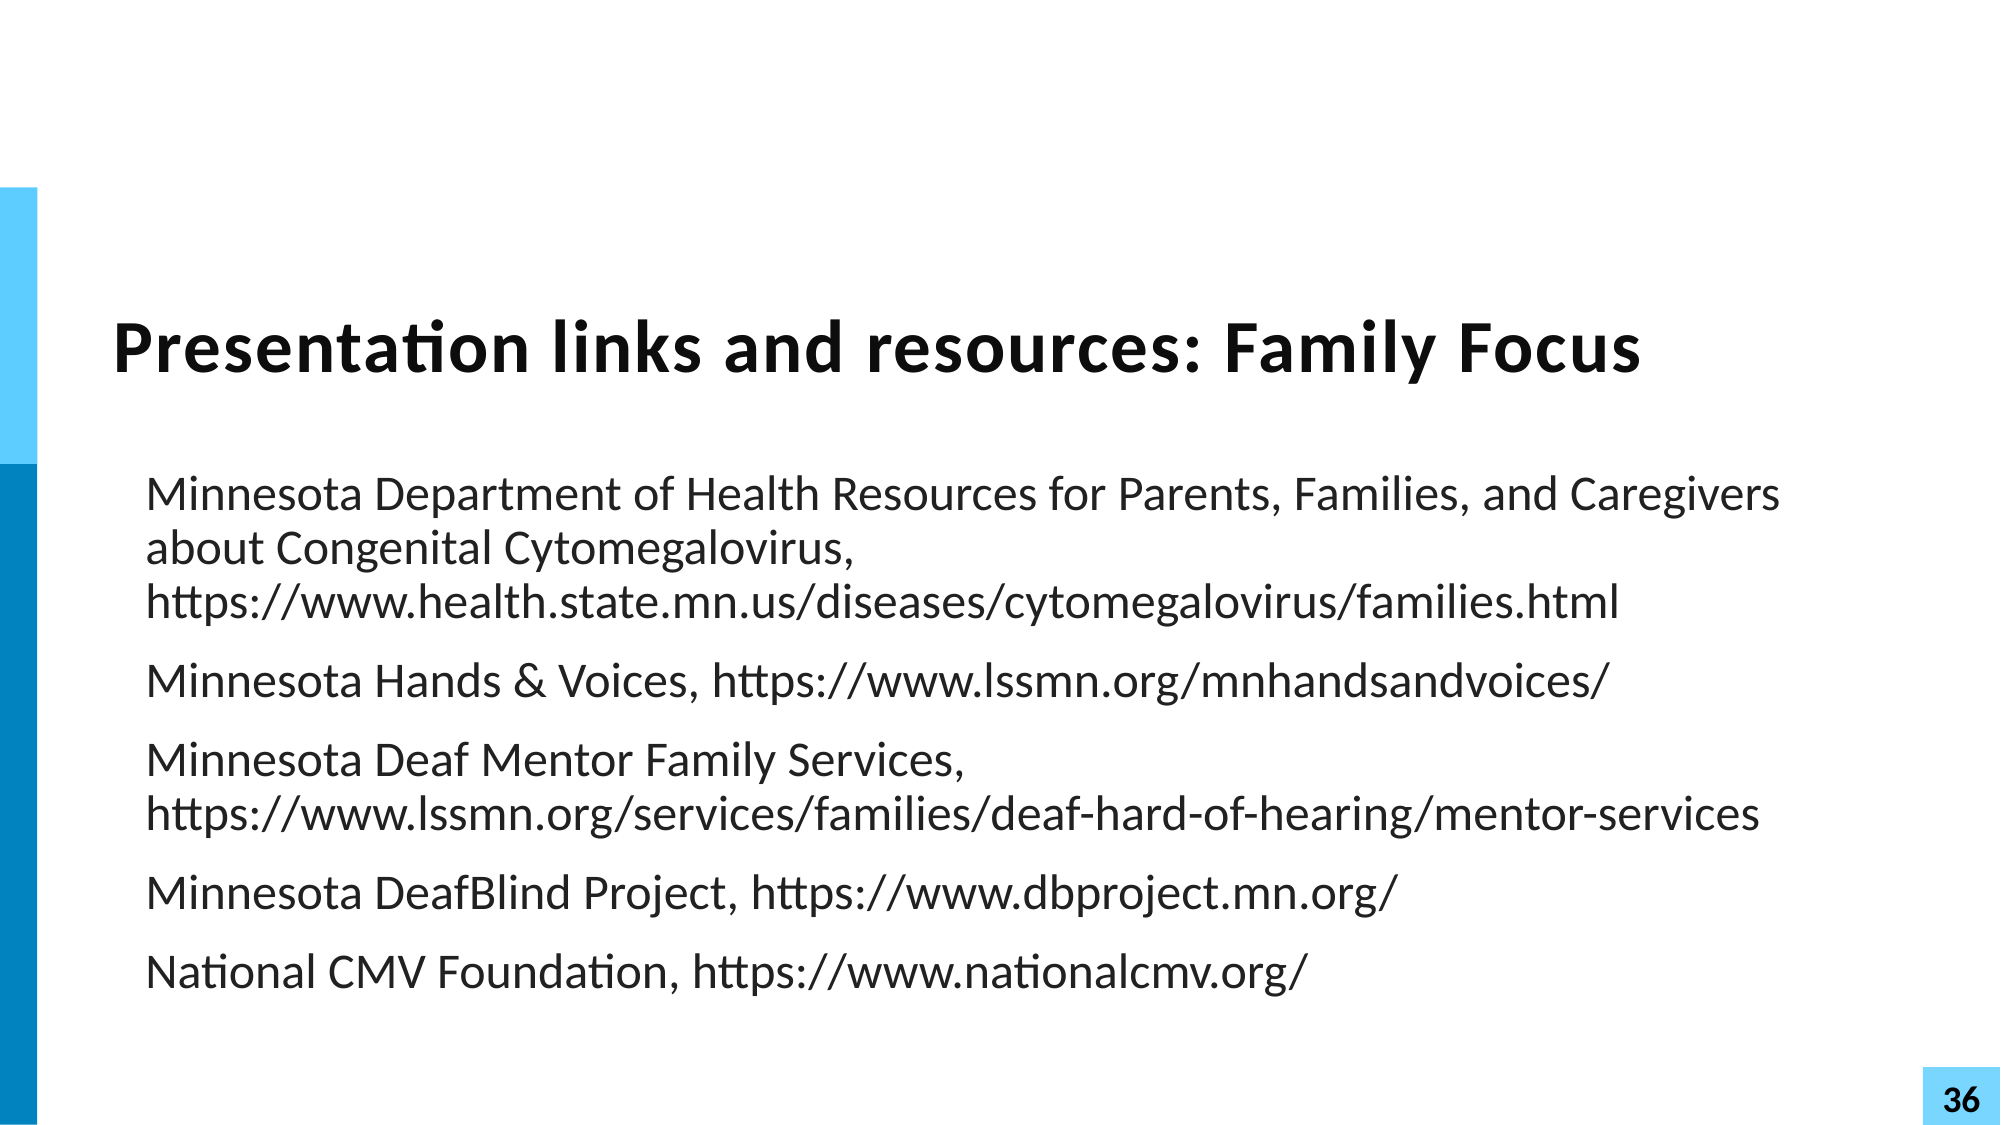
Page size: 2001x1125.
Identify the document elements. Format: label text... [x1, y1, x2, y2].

list Minnesota Department of Health Resources for Parents, Families, and Caregivers about Congenital Cytomegalovirus, https://www.health.state.mn.us/diseases/cytomegalovirus/families.html Minnesota Hands & Voices, https://www.lssmn.org/mnhandsandvoices/ Minnesota Deaf Mentor Family Services, https://www.lssmn.org/services/families/deaf-hard-of-hearing/mentor-services Minnesota DeafBlind Project, https://www.dbproject.mn.org/ National CMV Foundation, https://www.nationalcmv.org/ [100, 459, 1902, 1072]
title Presentation links and resources: Family Focus [98, 258, 1904, 444]
